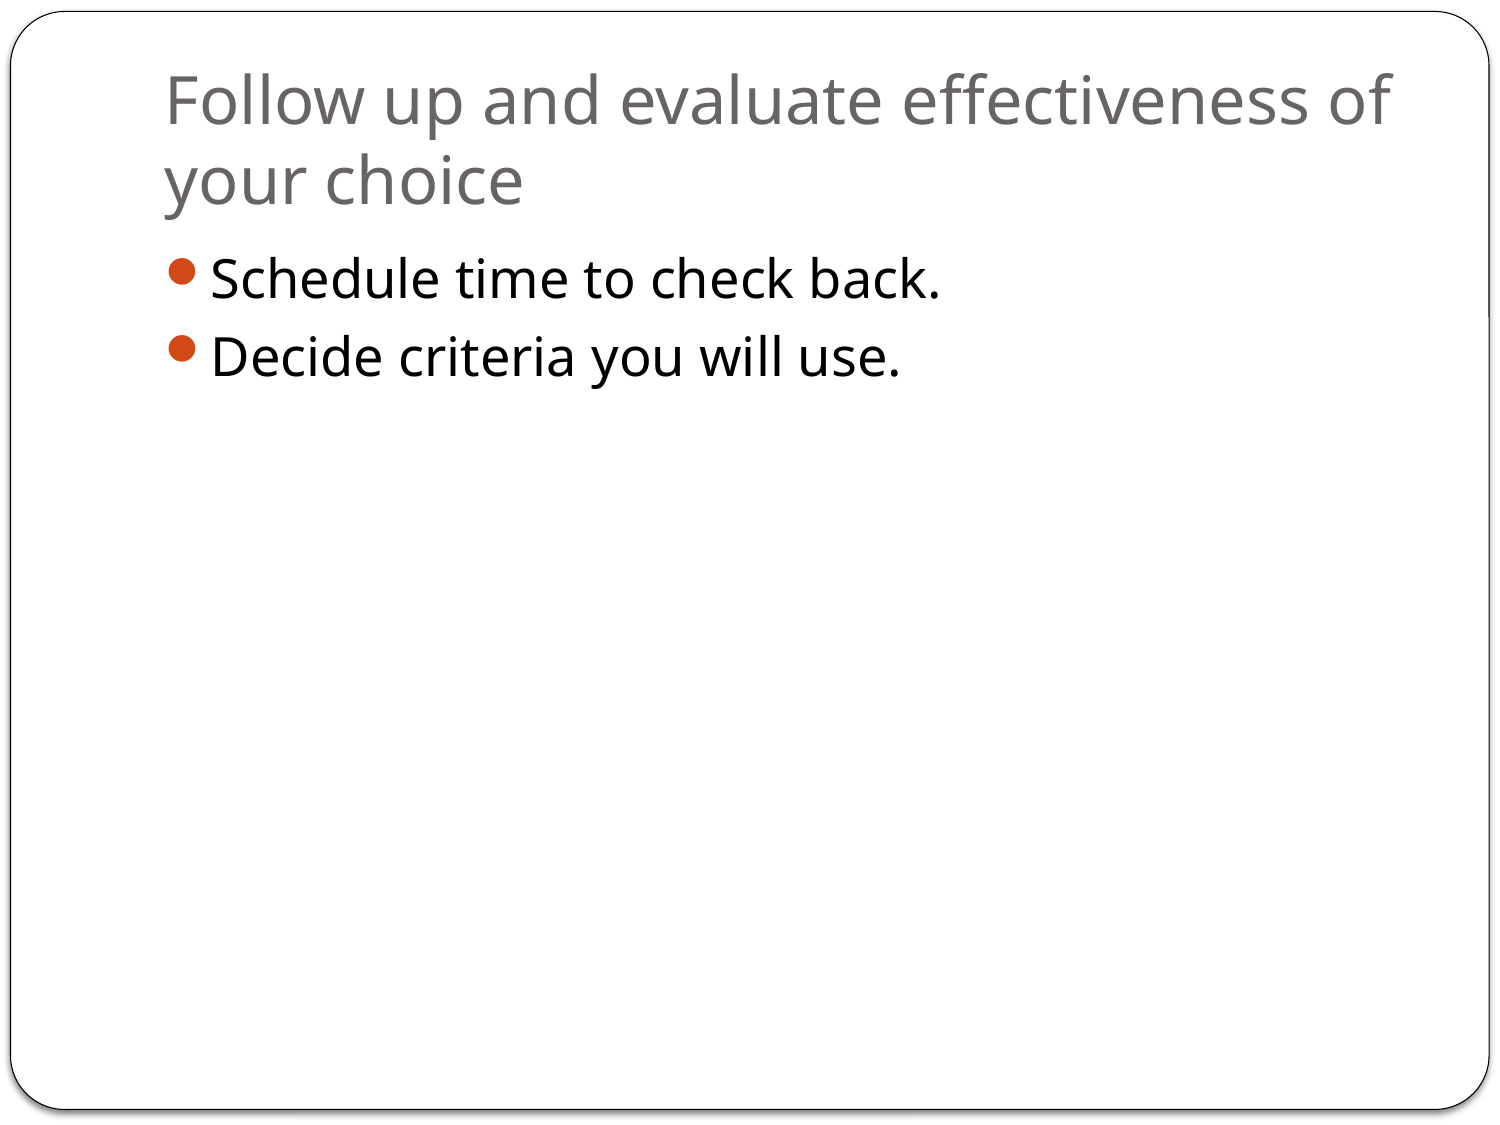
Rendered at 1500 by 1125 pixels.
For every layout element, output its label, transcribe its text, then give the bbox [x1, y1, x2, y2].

list Schedule time to check back. Decide criteria you will use. [150, 237, 1425, 988]
title Follow up and evaluate effectiveness of your choice [150, 45, 1425, 233]
